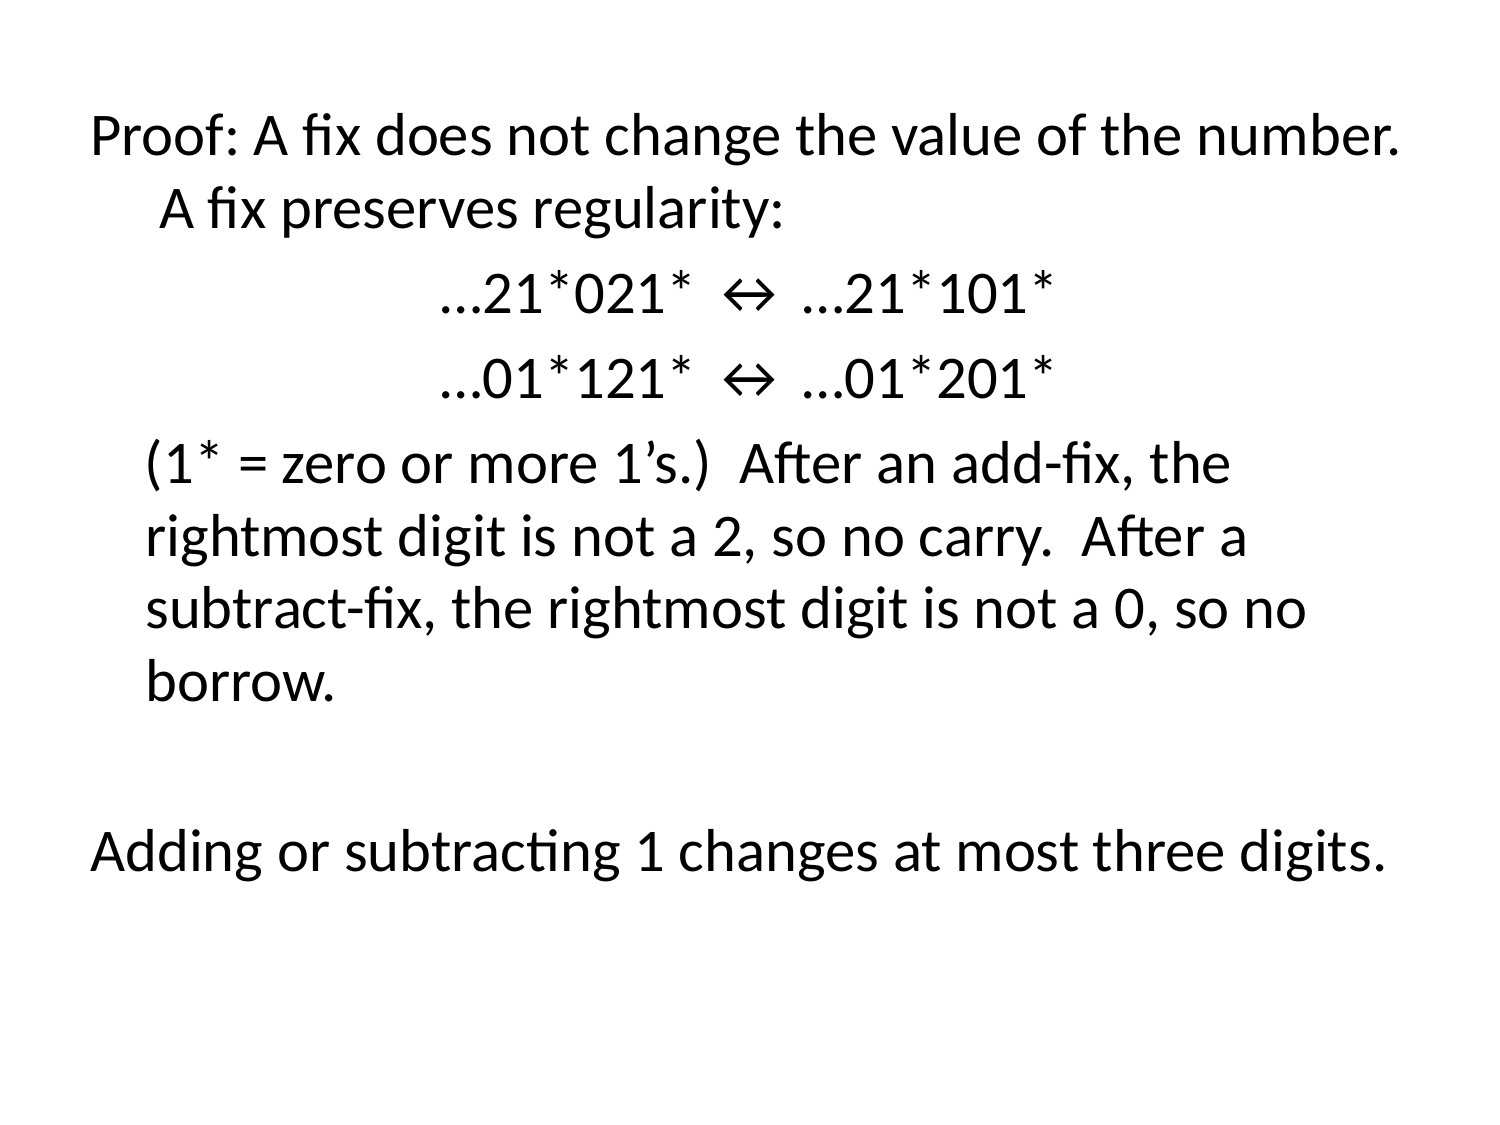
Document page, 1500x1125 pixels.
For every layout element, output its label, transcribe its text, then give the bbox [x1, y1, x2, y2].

list Proof: A fix does not change the value of the number. A fix preserves regularity: …21*021* ↔ …21*101* …01*121* ↔ …01*201* (1* = zero or more 1’s.) After an add-fix, the rightmost digit is not a 2, so no carry. After a subtract-fix, the rightmost digit is not a 0, so no borrow. Adding or subtracting 1 changes at most three digits. [75, 87, 1425, 1125]
